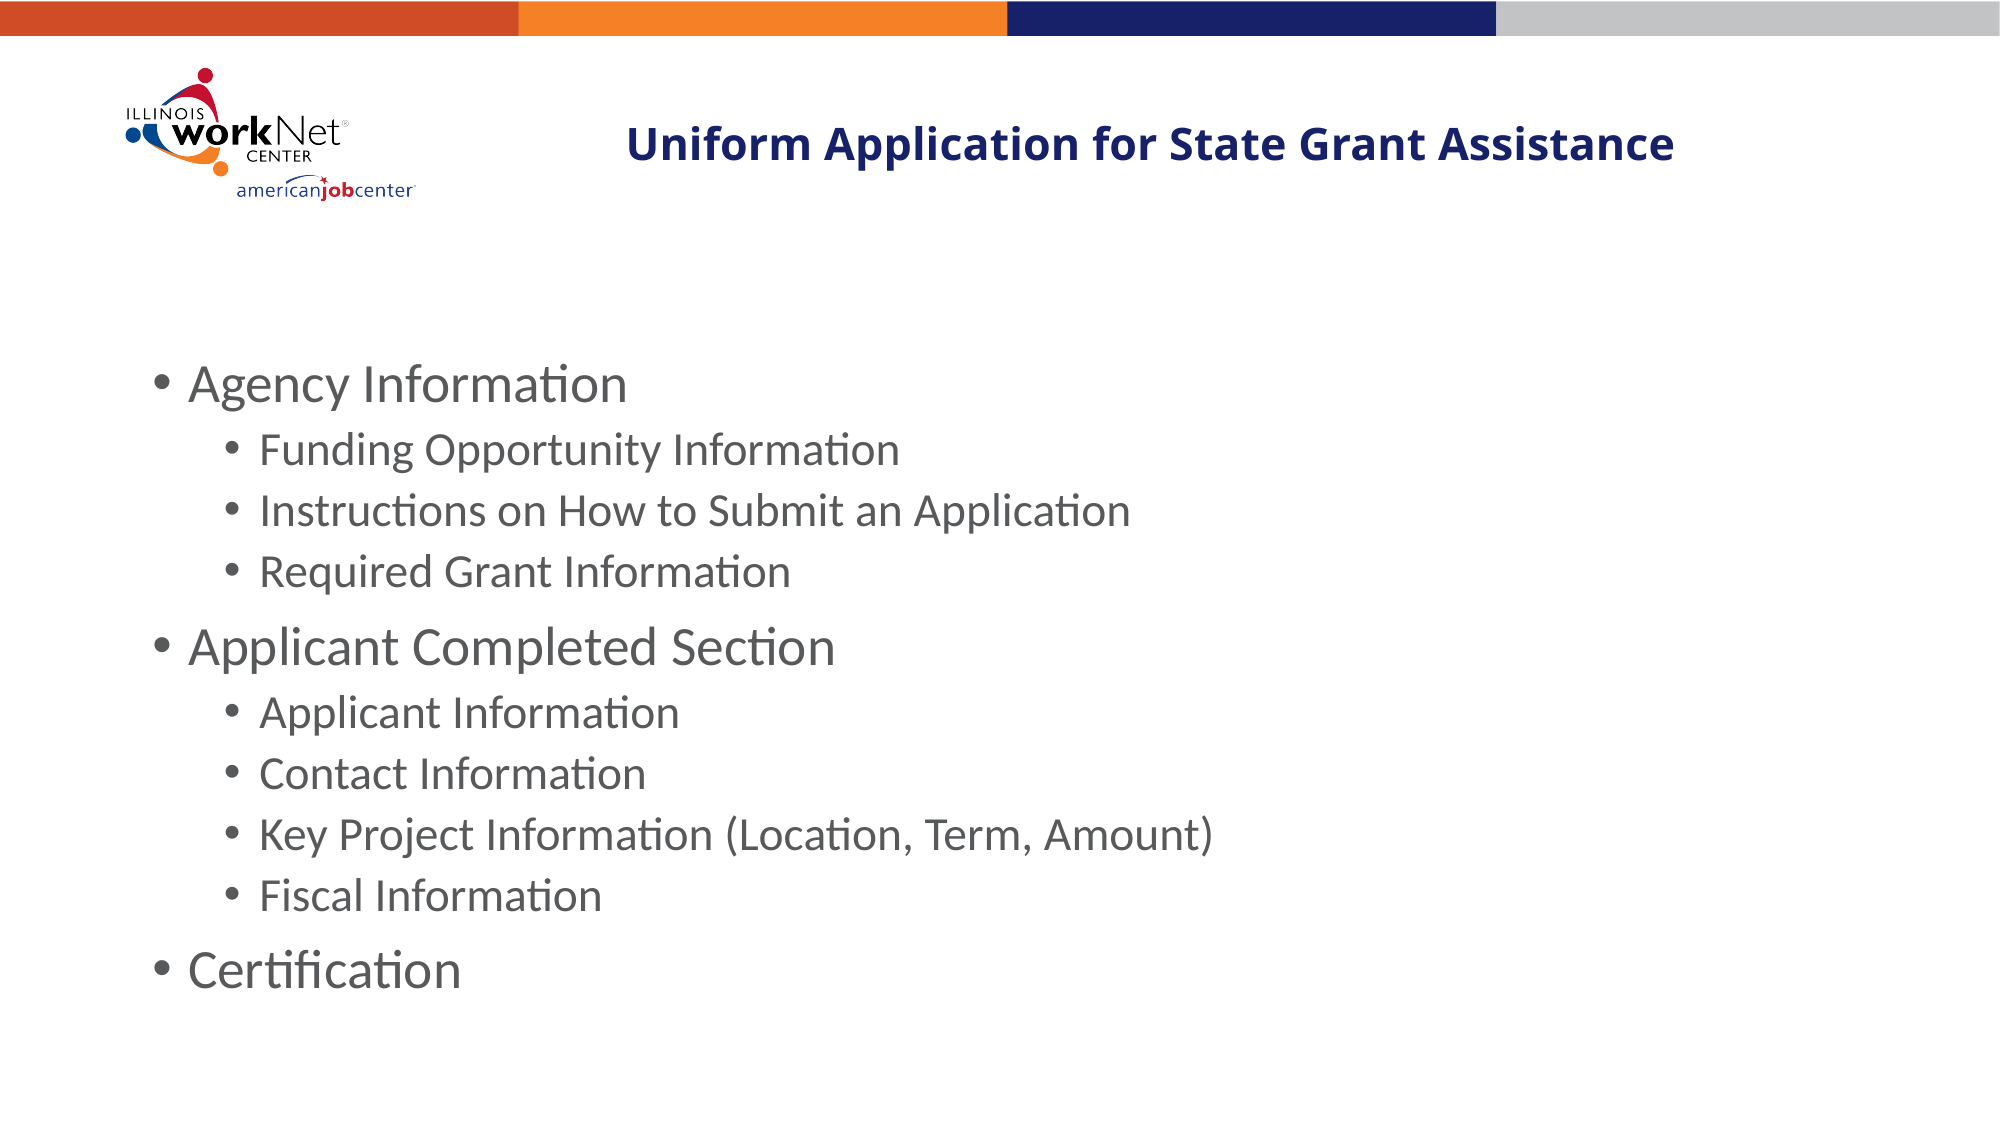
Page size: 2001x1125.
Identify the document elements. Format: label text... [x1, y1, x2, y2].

title Uniform Application for State Grant Assistance [526, 100, 1777, 193]
list Agency Information Funding Opportunity Information Instructions on How to Submit an Application Required Grant Information Applicant Completed Section Applicant Information Contact Information Key Project Information (Location, Term, Amount) Fiscal Information Certification [137, 347, 1863, 1014]
picture [0, 0, 2000, 1125]
